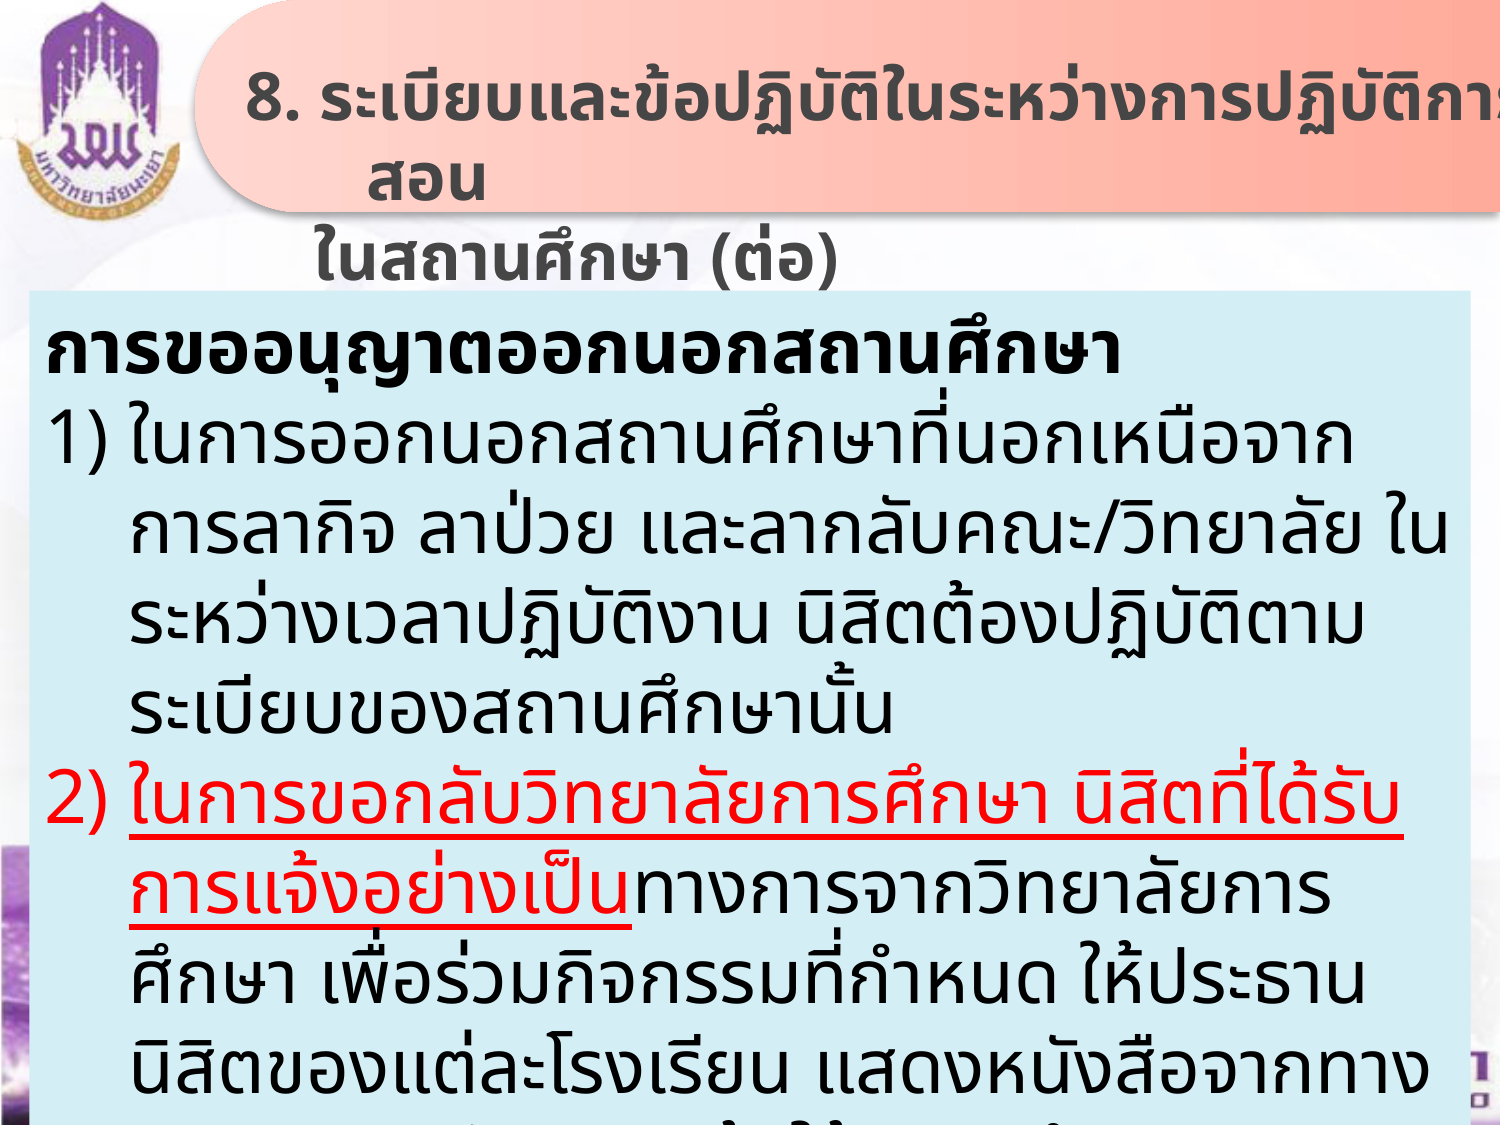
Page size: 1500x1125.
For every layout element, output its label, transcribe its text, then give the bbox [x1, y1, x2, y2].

text_box [194, 0, 1500, 187]
text_box 8. ระเบียบและข้อปฏิบัติในระหว่างการปฏิบัติการสอน ในสถานศึกษา (ต่อ) [230, 46, 1500, 213]
picture [0, 0, 1500, 1125]
text_box การขออนุญาตออกนอกสถานศึกษา ในการออกนอกสถานศึกษาที่นอกเหนือจาก การลากิจ ลาป่วย และลากลับคณะ/วิทยาลัย ในระหว่างเวลาปฏิบัติงาน นิสิตต้องปฏิบัติตามระเบียบของสถานศึกษานั้น ในการขอกลับวิทยาลัยการศึกษา นิสิตที่ได้รับการแจ้งอย่างเป็นทางการจากวิทยาลัยการศึกษา เพื่อร่วมกิจกรรมที่กำหนด ให้ประธานนิสิตของแต่ละโรงเรียน แสดงหนังสือจากทางคณะ/วิทยาลัย และแจ้งให้สถานศึกษาทราบทุกครั้ง [29, 290, 1471, 1125]
